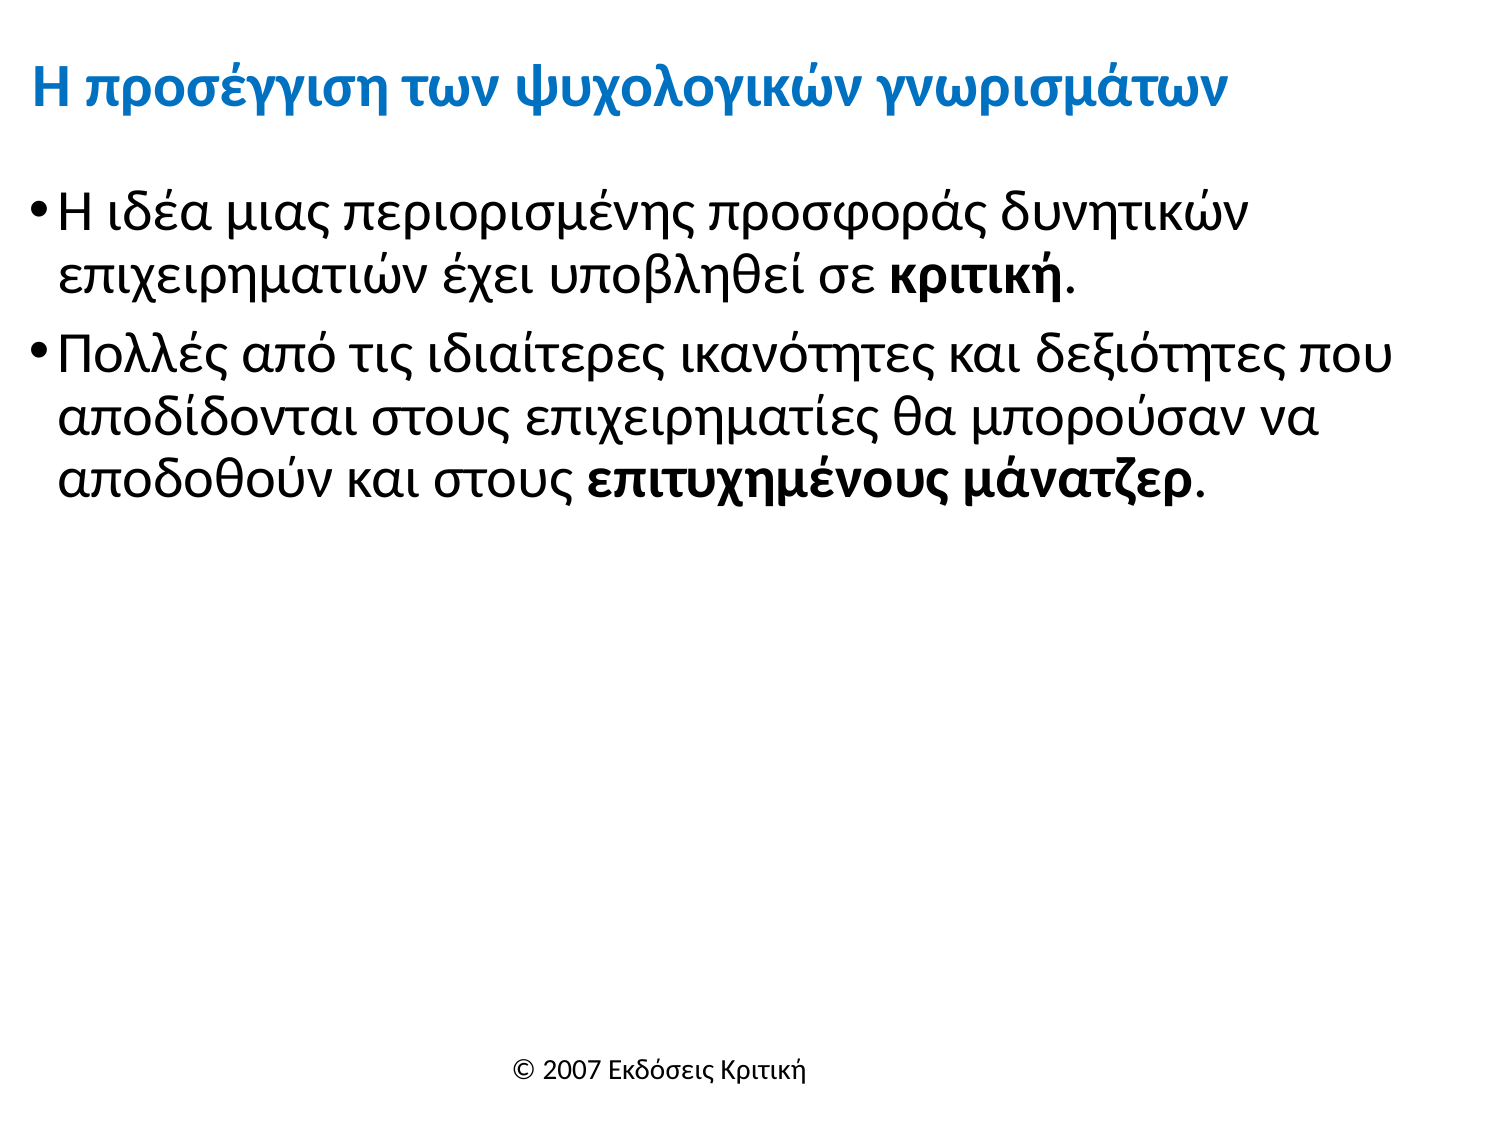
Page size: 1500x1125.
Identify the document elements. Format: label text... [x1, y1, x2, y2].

list Η ιδέα μιας περιορισμένης προσφοράς δυνητικών επιχειρηματιών έχει υποβληθεί σε κριτική. Πολλές από τις ιδιαίτερες ικανότητες και δεξιότητες που αποδίδονται στους επιχειρηματίες θα μπορούσαν να αποδοθούν και στους επιτυχημένους μάνατζερ. [14, 172, 1479, 1103]
footer © 2007 Εκδόσεις Κριτική [496, 1042, 1004, 1103]
title Η προσέγγιση των ψυχολογικών γνωρισμάτων [17, 23, 1483, 149]
